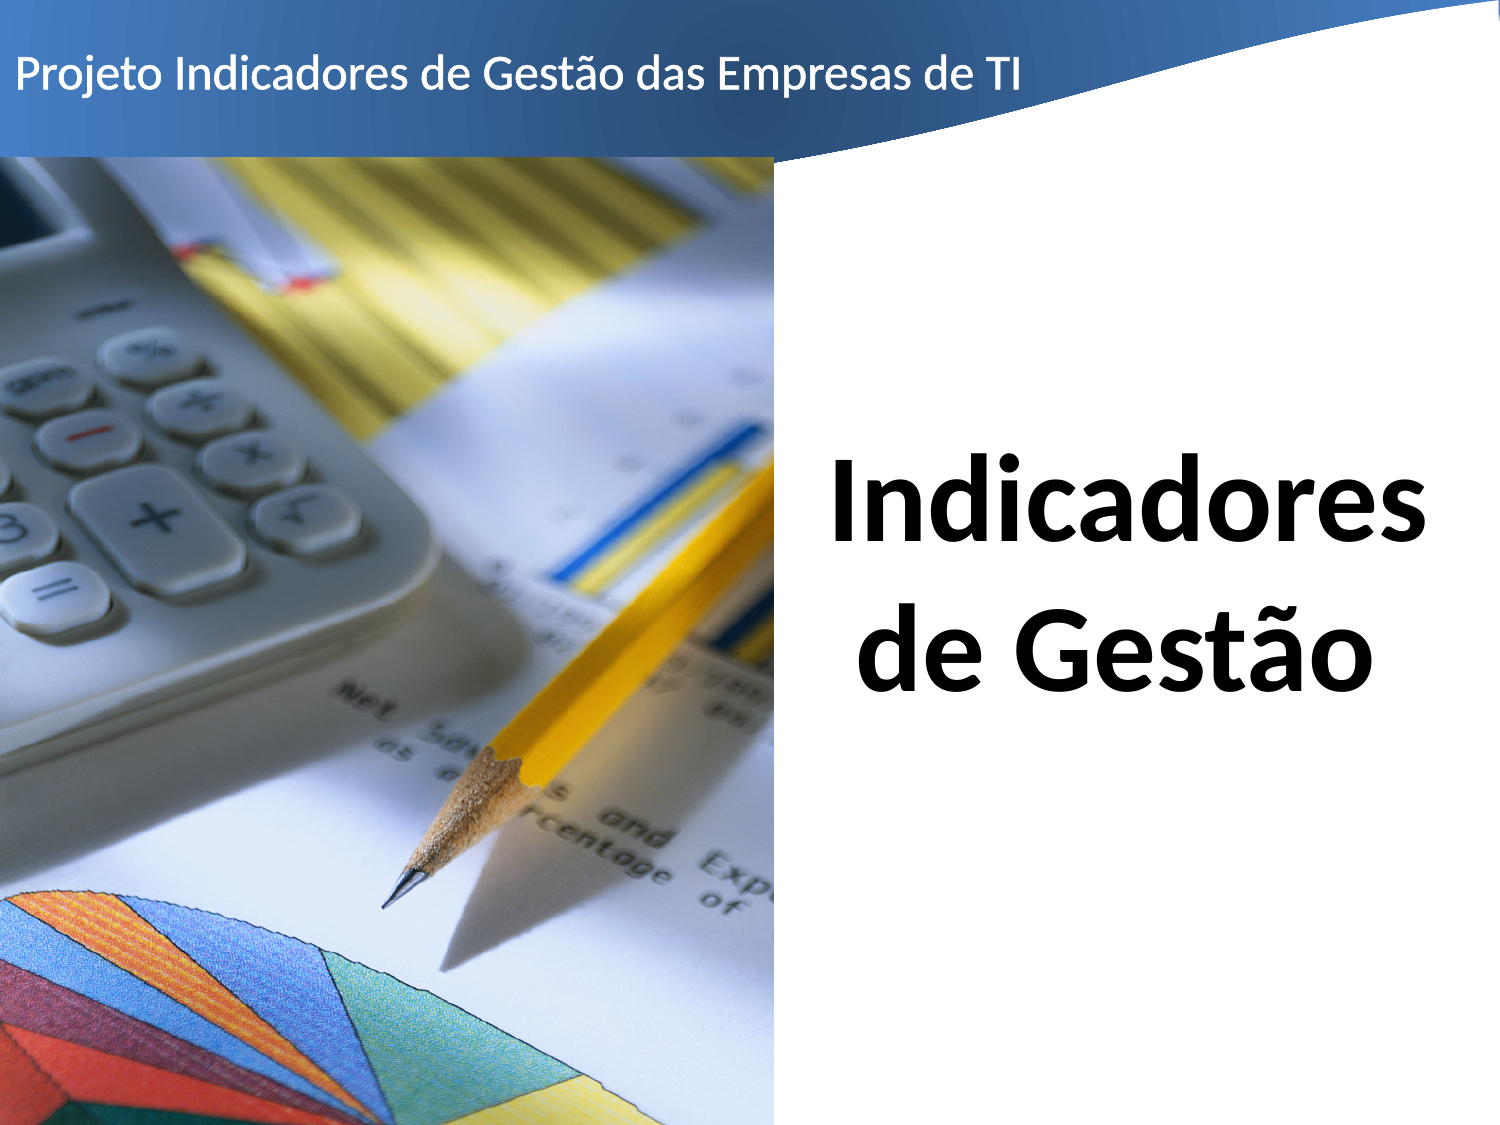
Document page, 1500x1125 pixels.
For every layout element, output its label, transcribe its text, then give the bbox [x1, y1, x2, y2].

picture [0, 157, 774, 1125]
text_box Projeto Indicadores de Gestão das Empresas de TI [0, 0, 1500, 165]
text_box Indicadores de Gestão [812, 408, 1444, 724]
